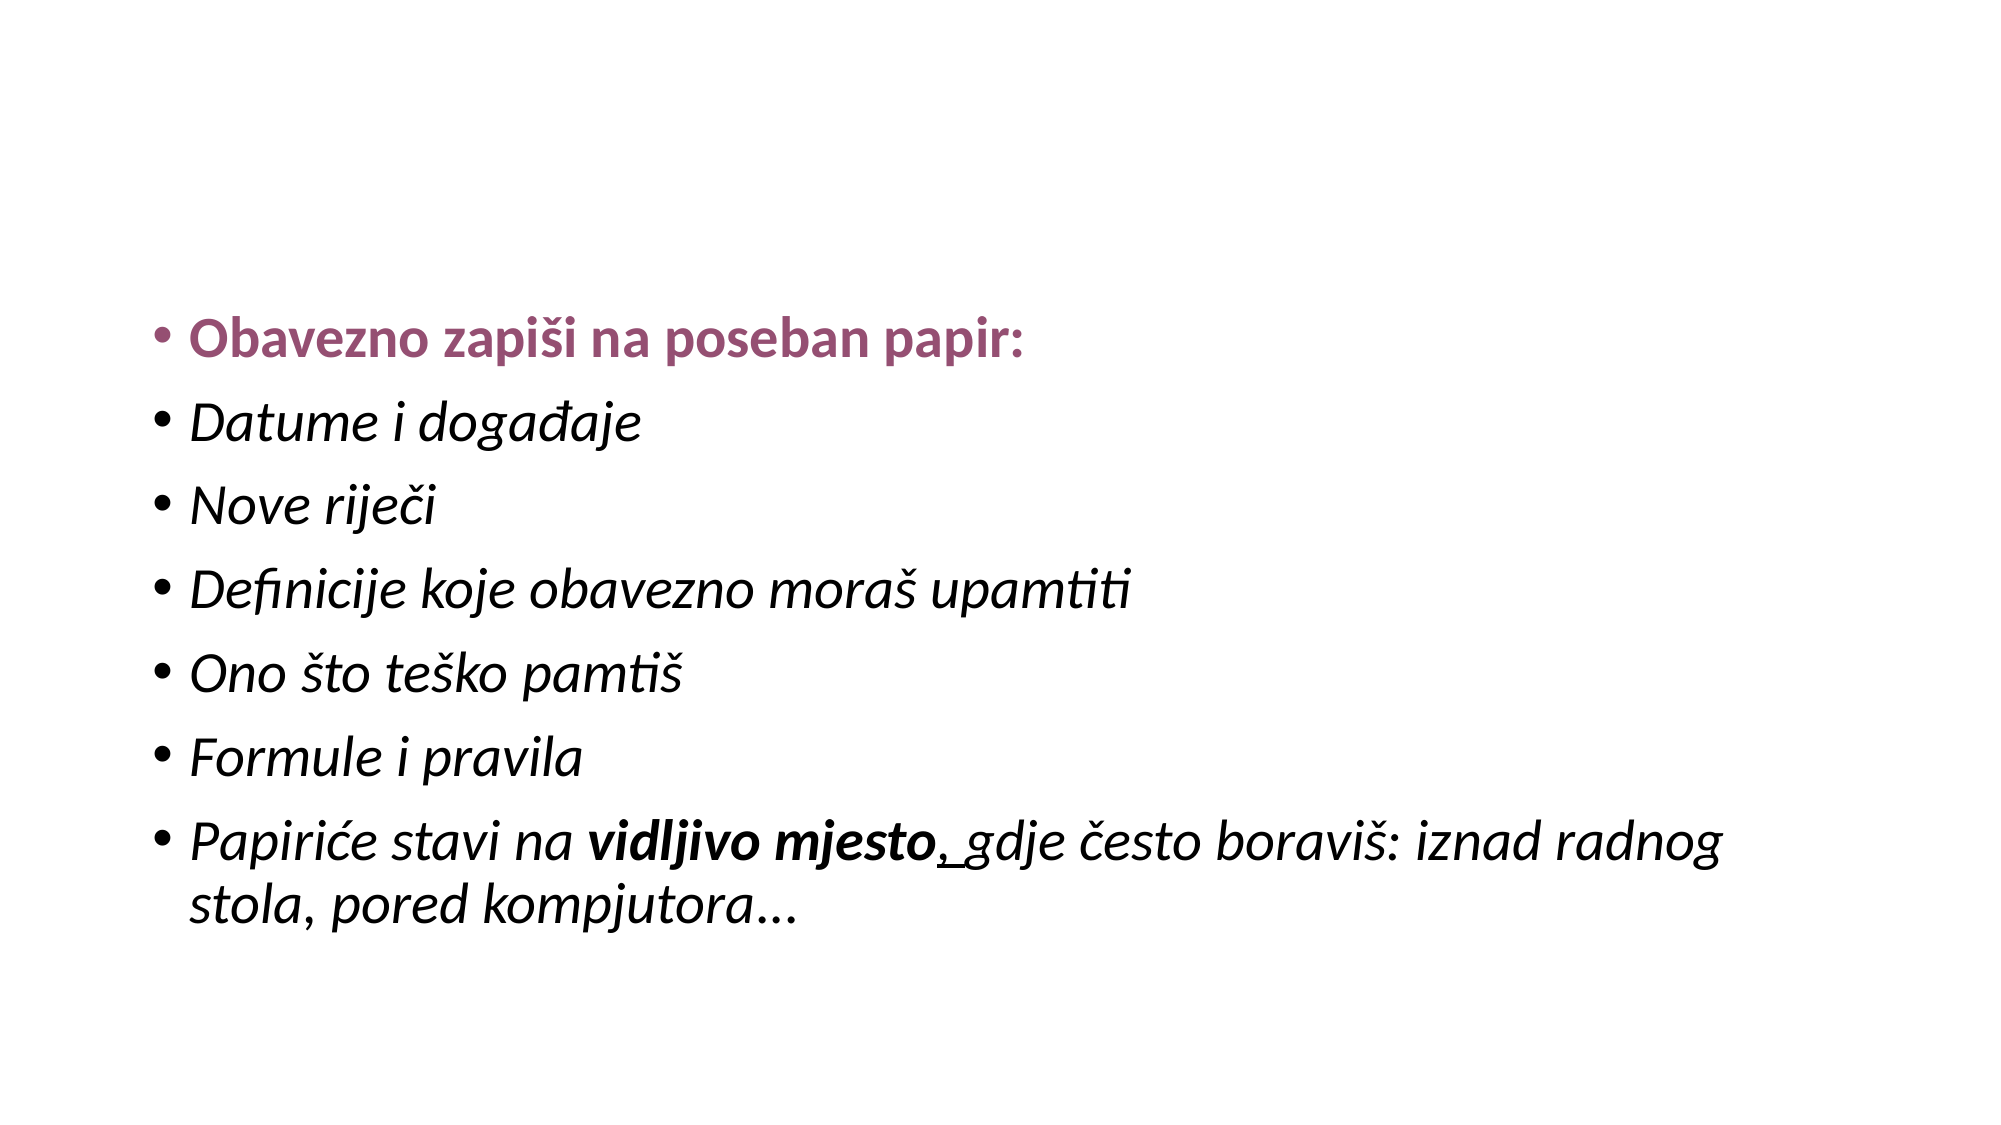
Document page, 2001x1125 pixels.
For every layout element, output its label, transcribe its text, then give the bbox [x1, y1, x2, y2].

list Obavezno zapiši na poseban papir: Datume i događaje Nove riječi Definicije koje obavezno moraš upamtiti Ono što teško pamtiš Formule i pravila Papiriće stavi na vidljivo mjesto, gdje često boraviš: iznad radnog stola, pored kompjutora... [137, 299, 1863, 1014]
